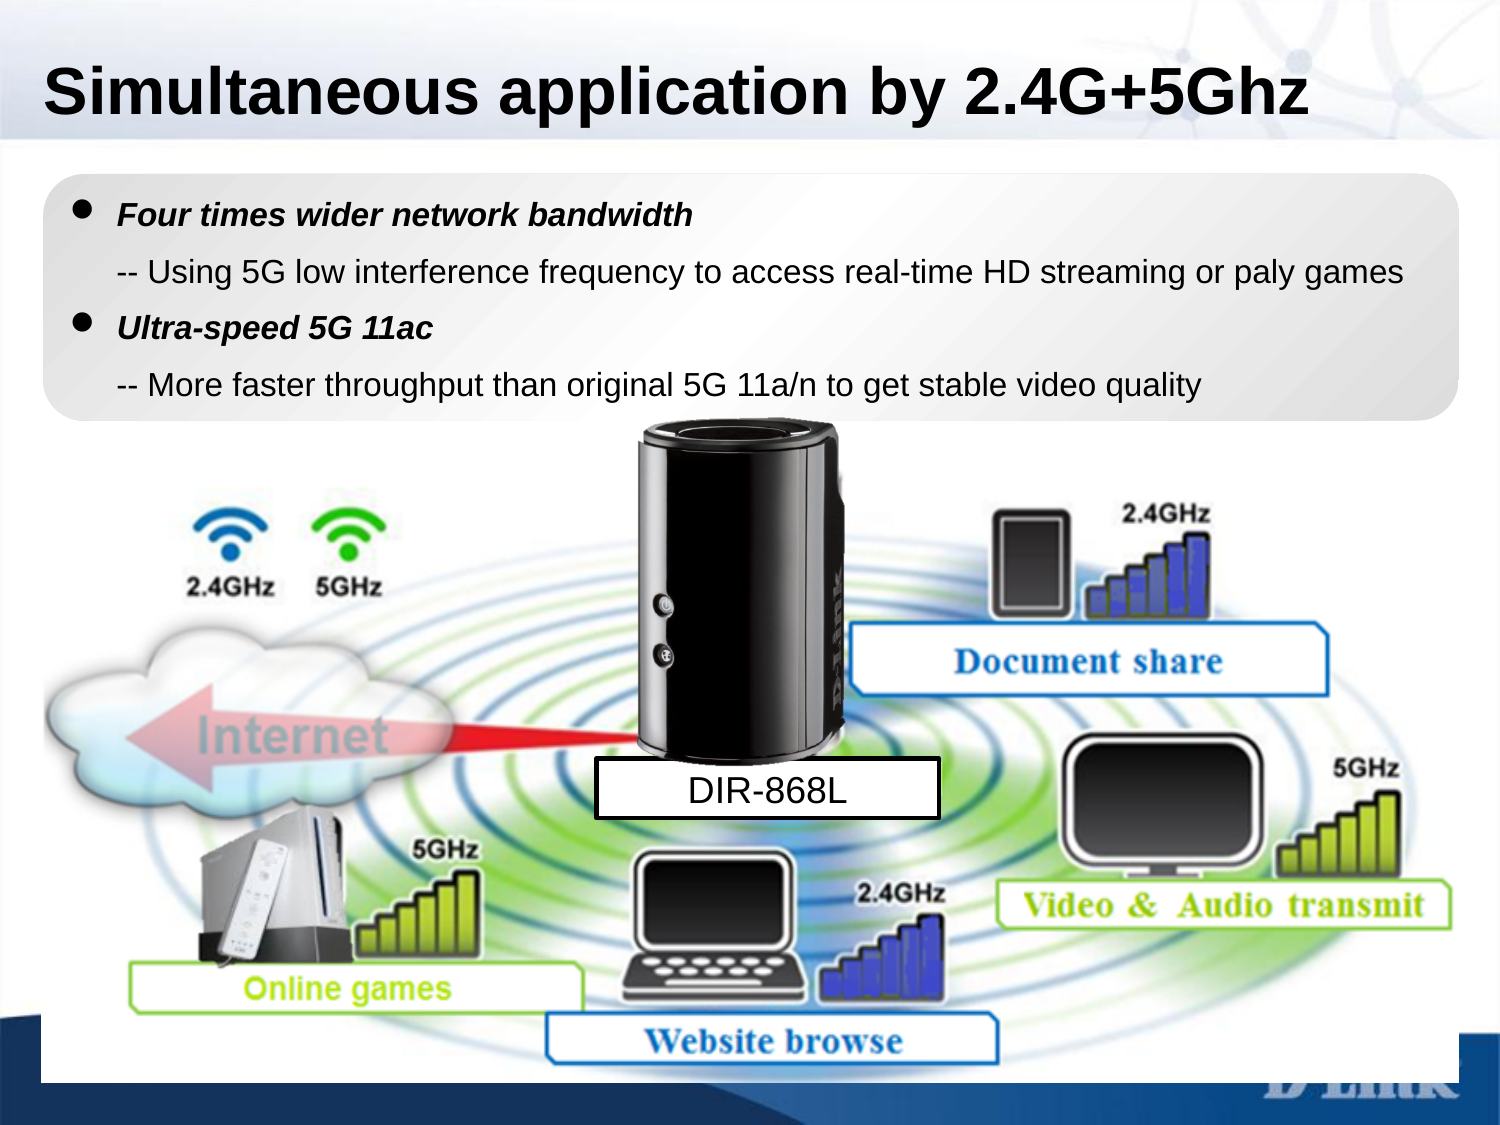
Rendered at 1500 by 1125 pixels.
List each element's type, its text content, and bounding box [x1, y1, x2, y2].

text_box Four times wider network bandwidth -- Using 5G low interference frequency to access real-time HD streaming or paly games Ultra-speed 5G 11ac -- More faster throughput than original 5G 11a/n to get stable video quality [43, 173, 1459, 421]
text_box Simultaneous application by 2.4G+5Ghz [29, 30, 1483, 145]
picture [0, 0, 1500, 1125]
